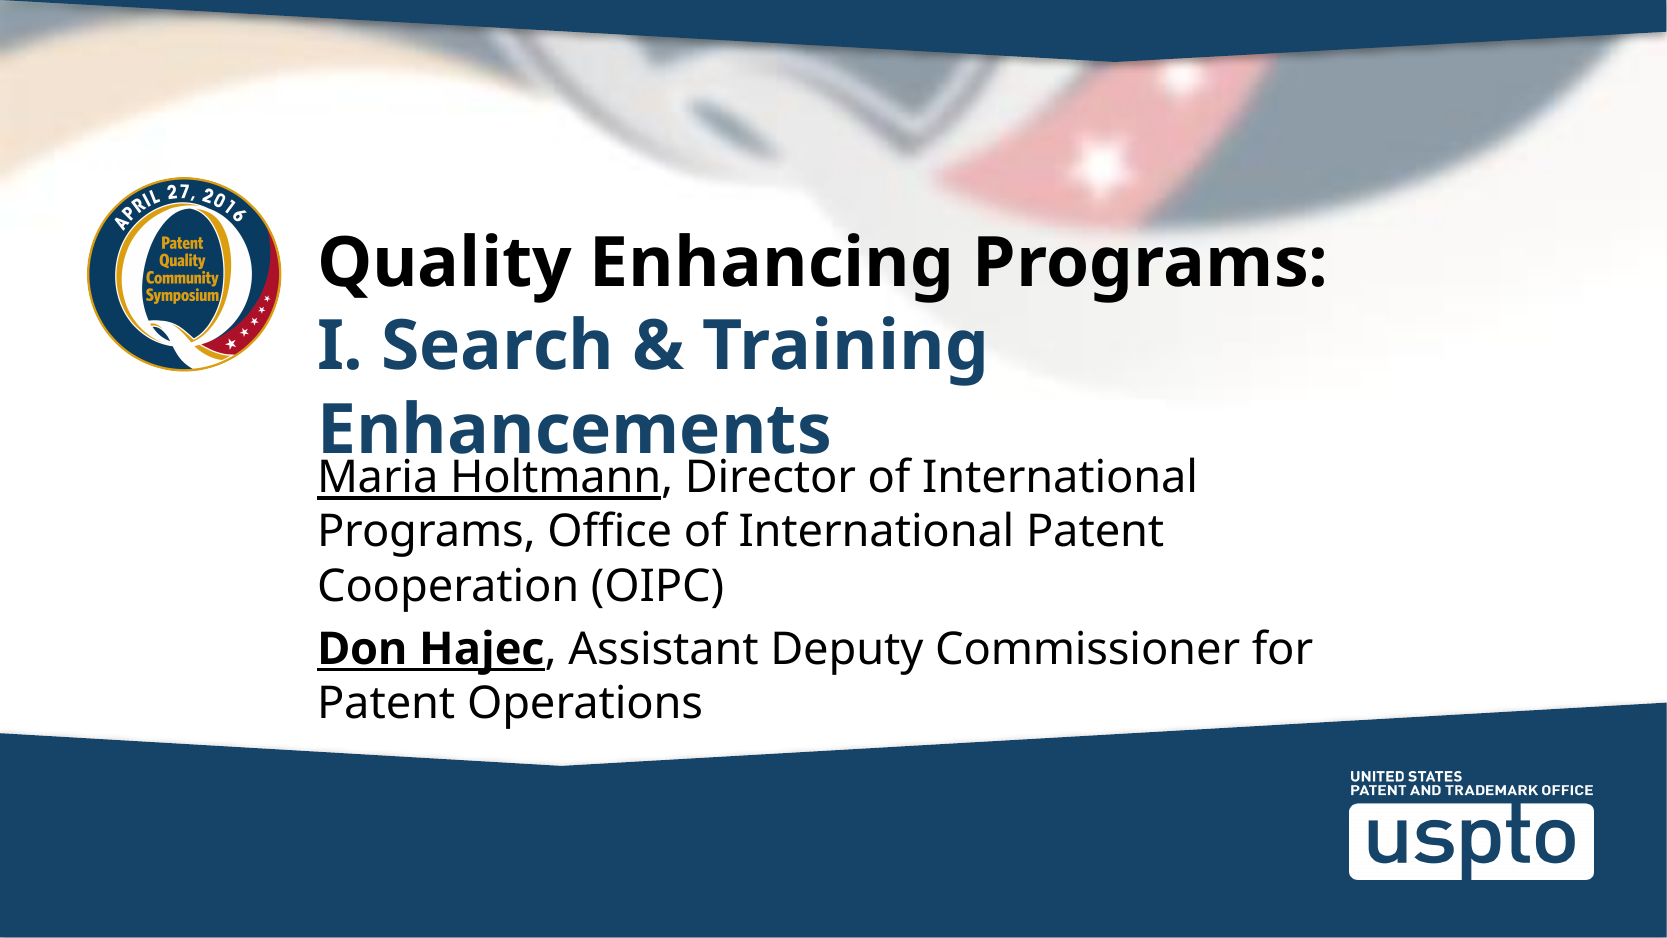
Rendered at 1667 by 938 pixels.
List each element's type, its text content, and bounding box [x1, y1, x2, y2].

picture [0, 1, 1667, 418]
subtitle Maria Holtmann, Director of International Programs, Office of International Patent Cooperation (OIPC) Don Hajec, Assistant Deputy Commissioner for Patent Operations [302, 440, 1396, 700]
title Quality Enhancing Programs: I. Search & Training Enhancements [302, 209, 1522, 468]
picture [1349, 771, 1594, 880]
